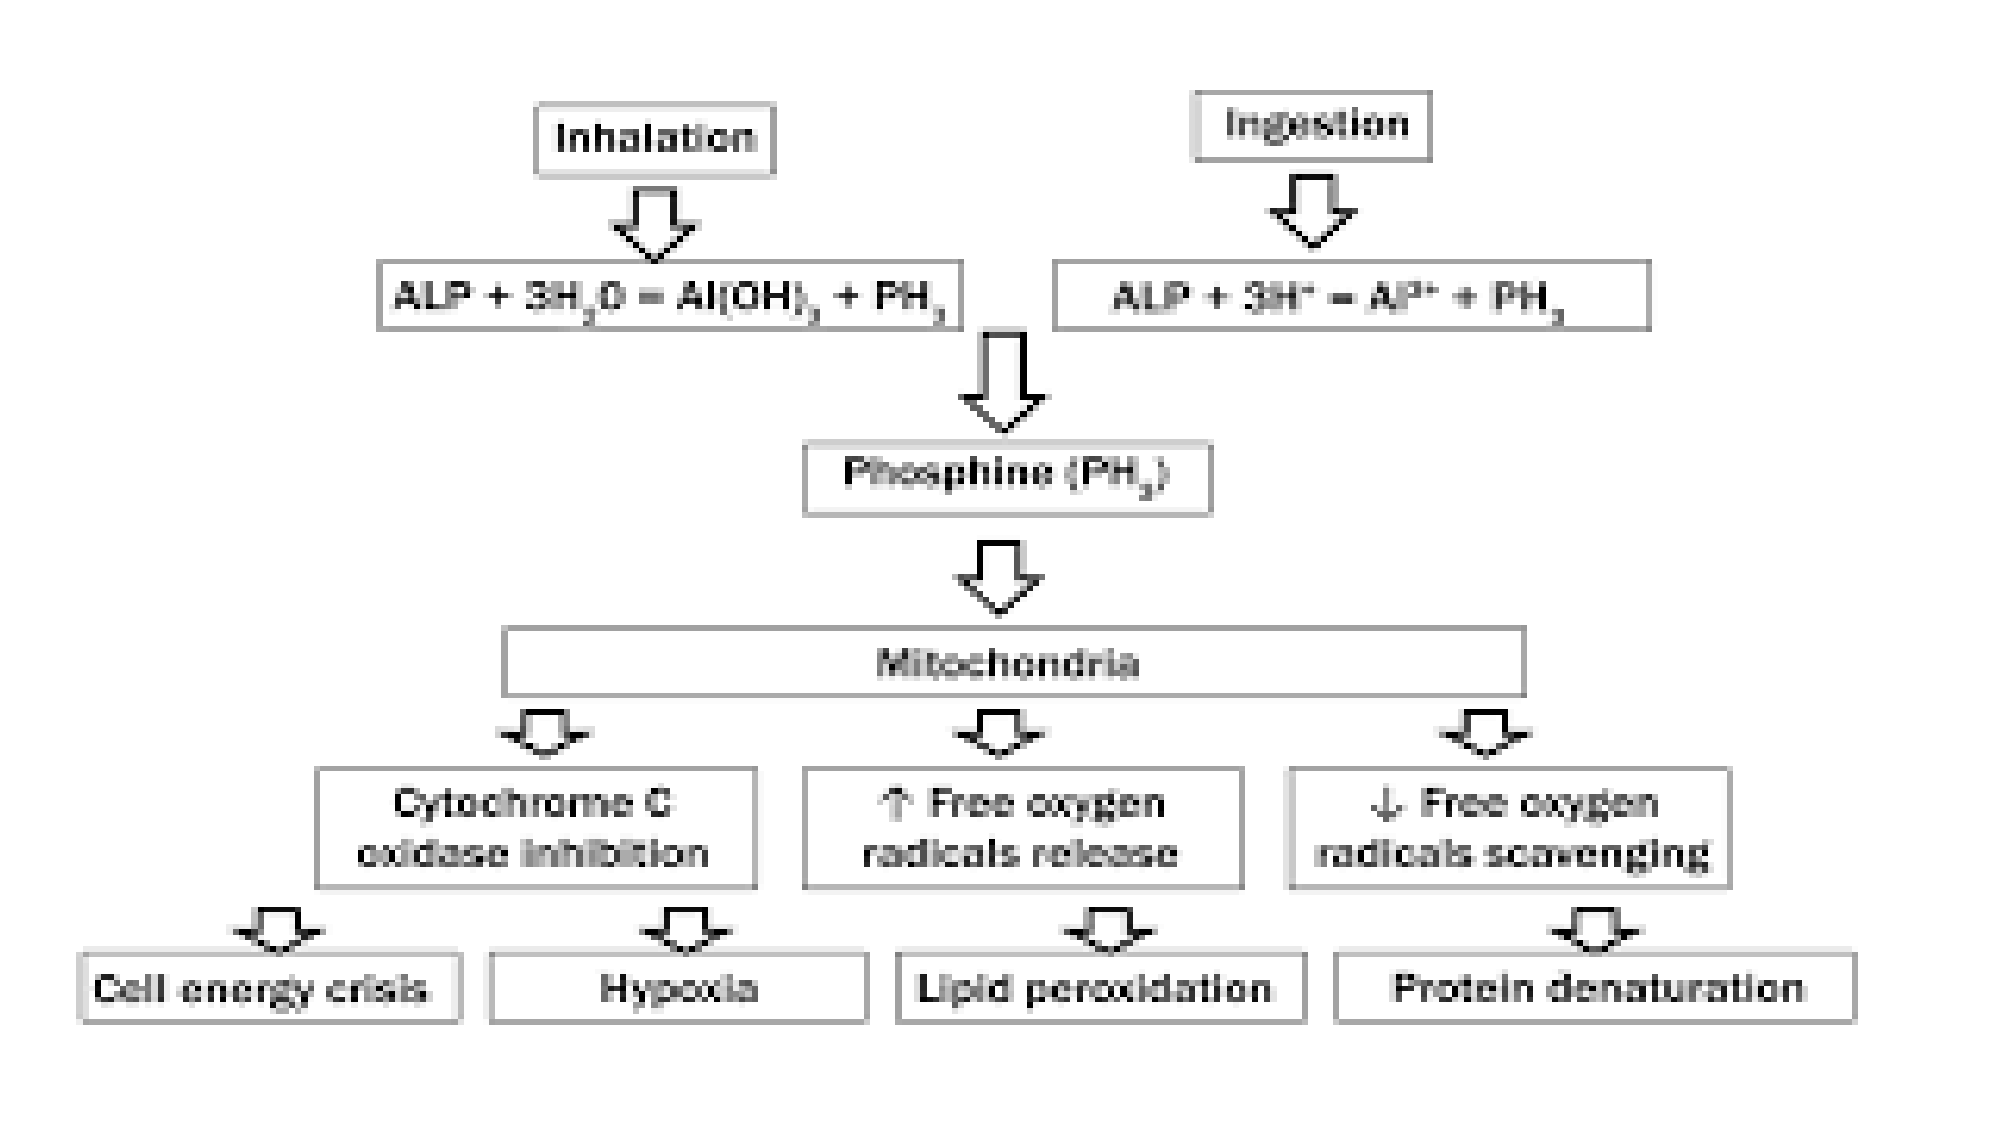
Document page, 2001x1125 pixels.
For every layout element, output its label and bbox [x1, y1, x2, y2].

picture [58, 79, 1890, 1048]
